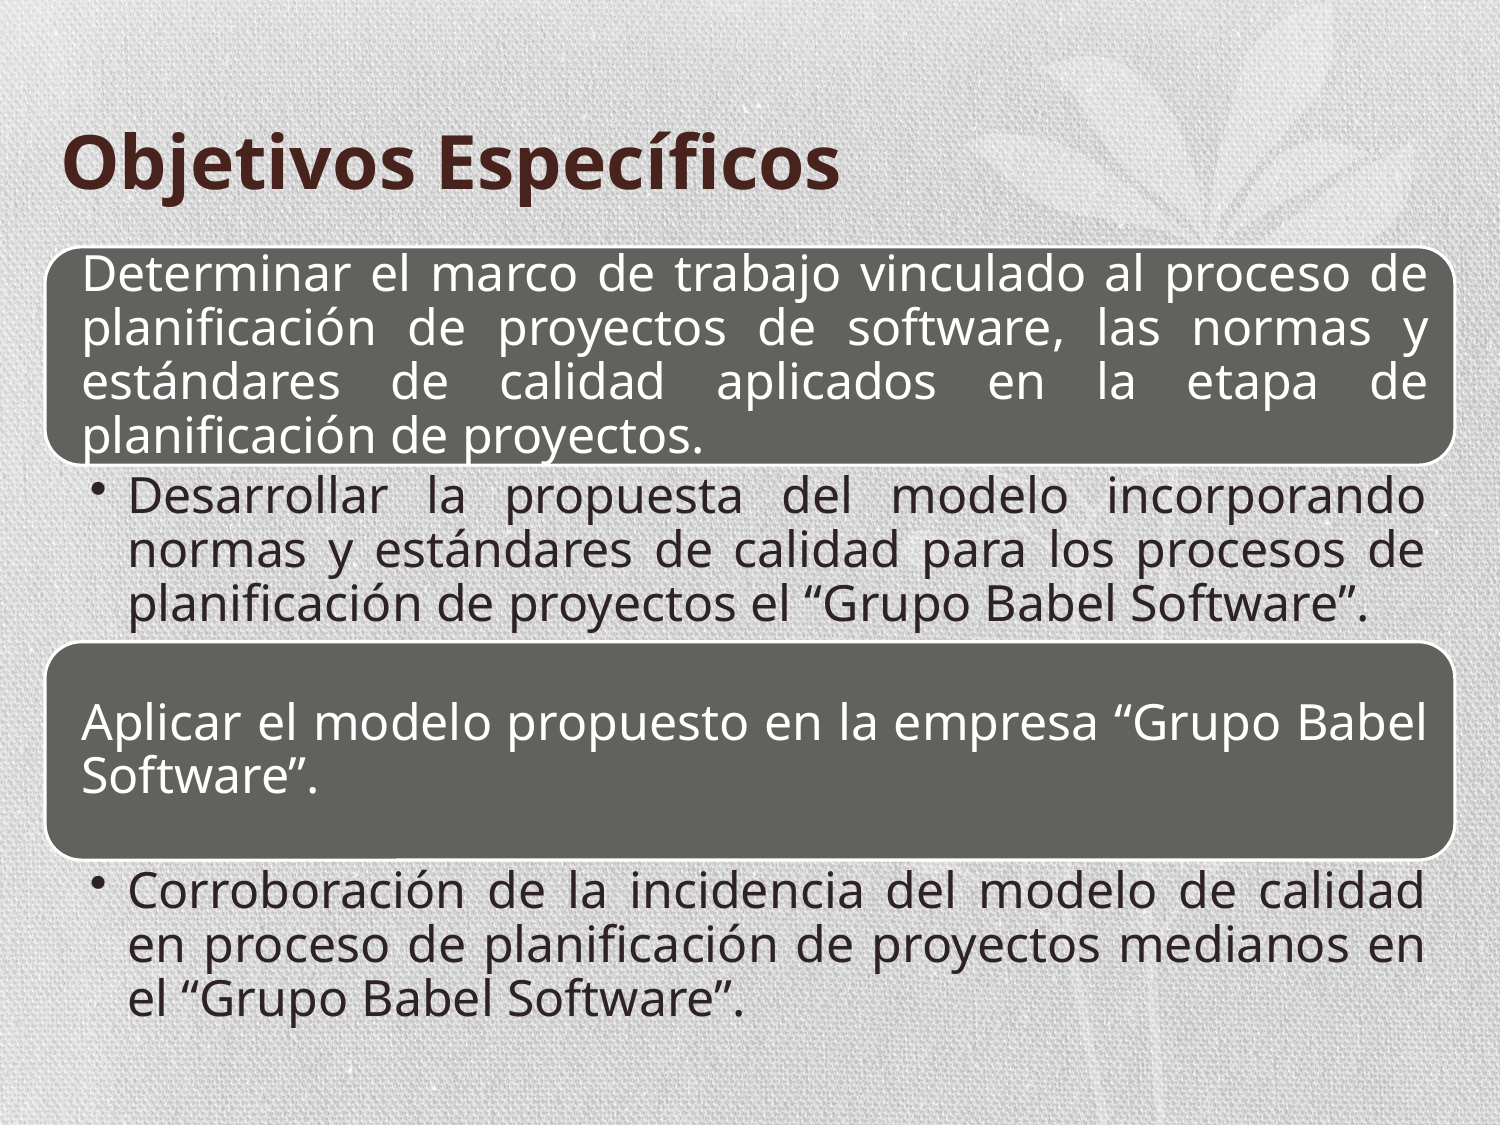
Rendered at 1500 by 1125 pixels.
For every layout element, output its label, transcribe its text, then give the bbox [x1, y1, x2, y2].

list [44, 212, 1456, 1071]
title Objetivos Específicos [45, 37, 1455, 212]
